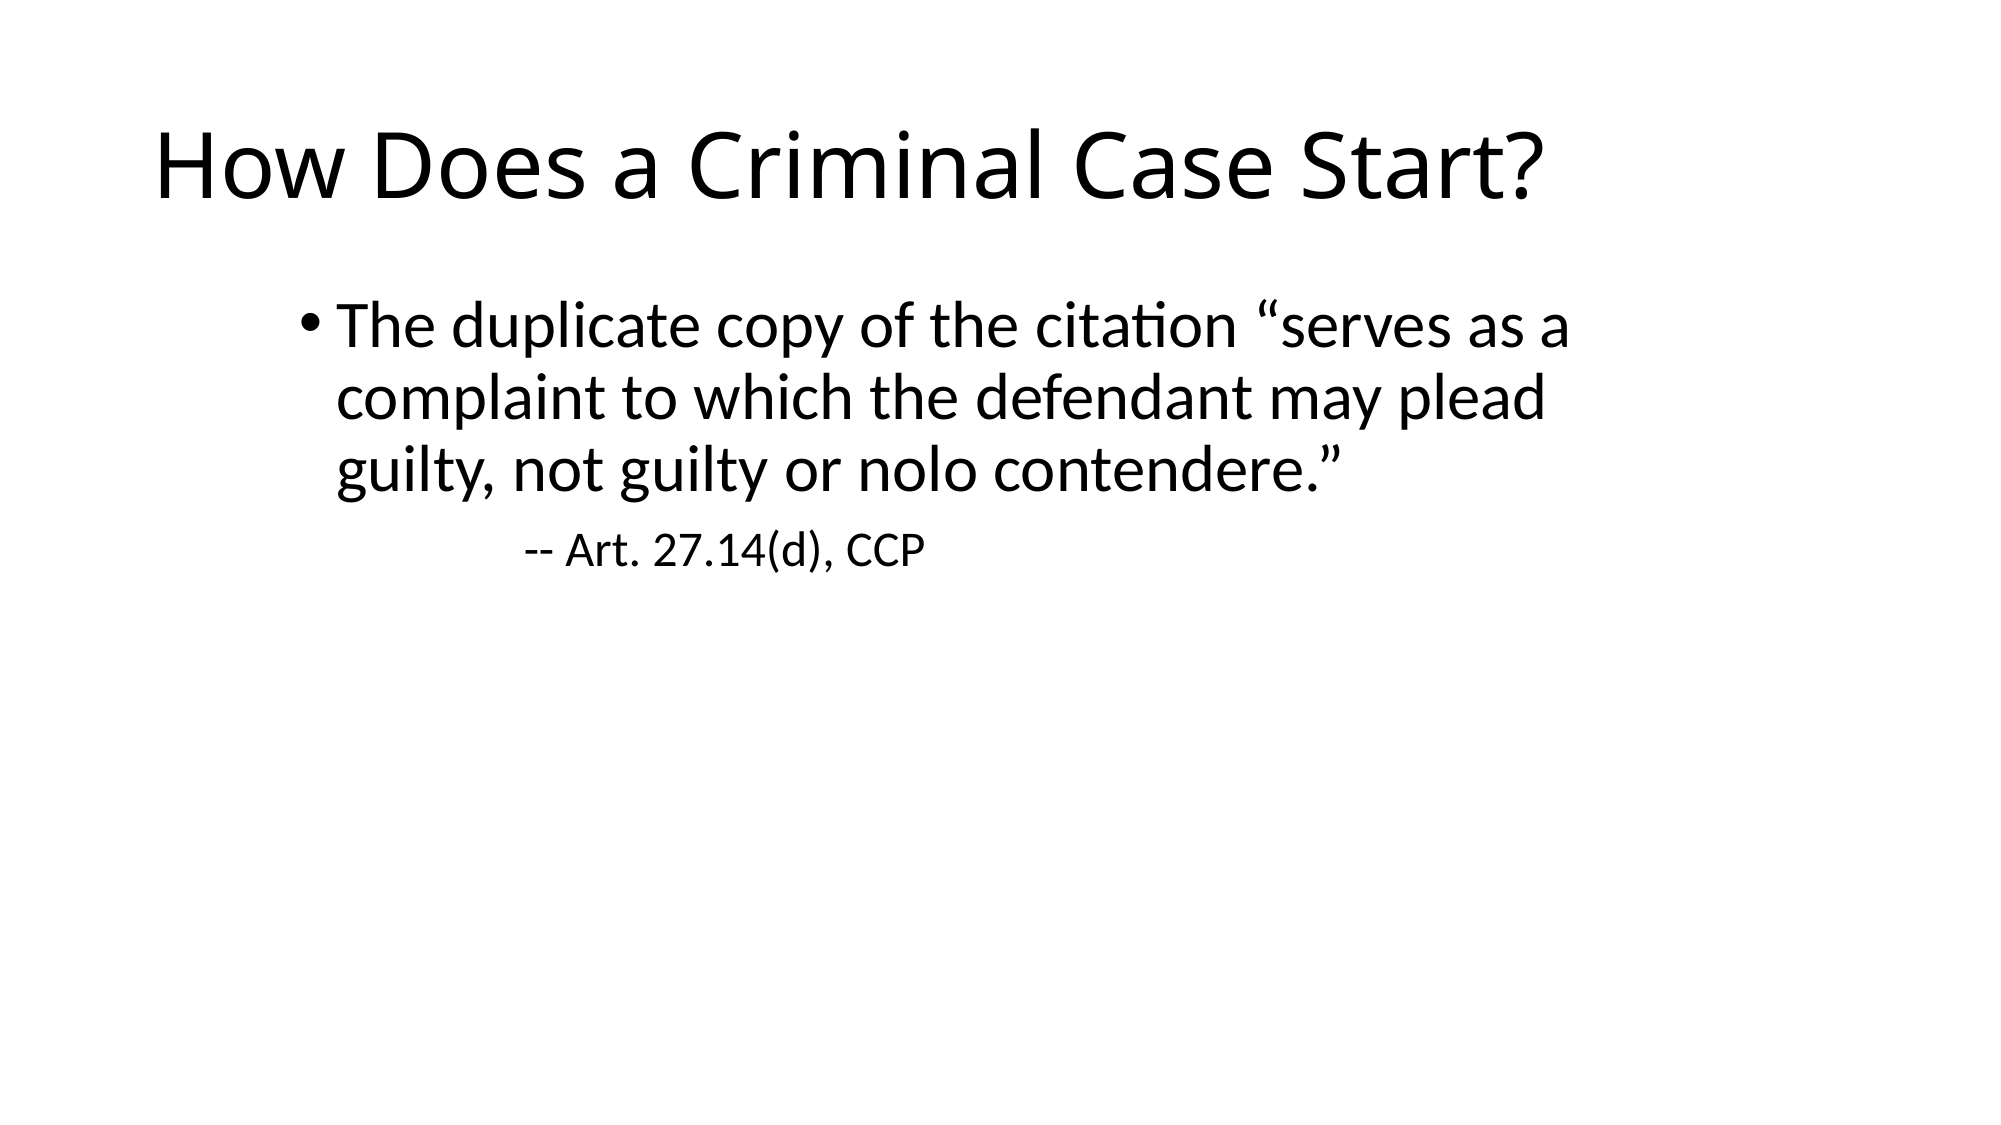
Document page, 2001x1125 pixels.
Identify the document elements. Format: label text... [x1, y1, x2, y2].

title How Does a Criminal Case Start? [137, 59, 1863, 278]
list The duplicate copy of the citation “serves as a complaint to which the defendant may plead guilty, not guilty or nolo contendere.” -- Art. 27.14(d), CCP [283, 282, 1680, 1092]
